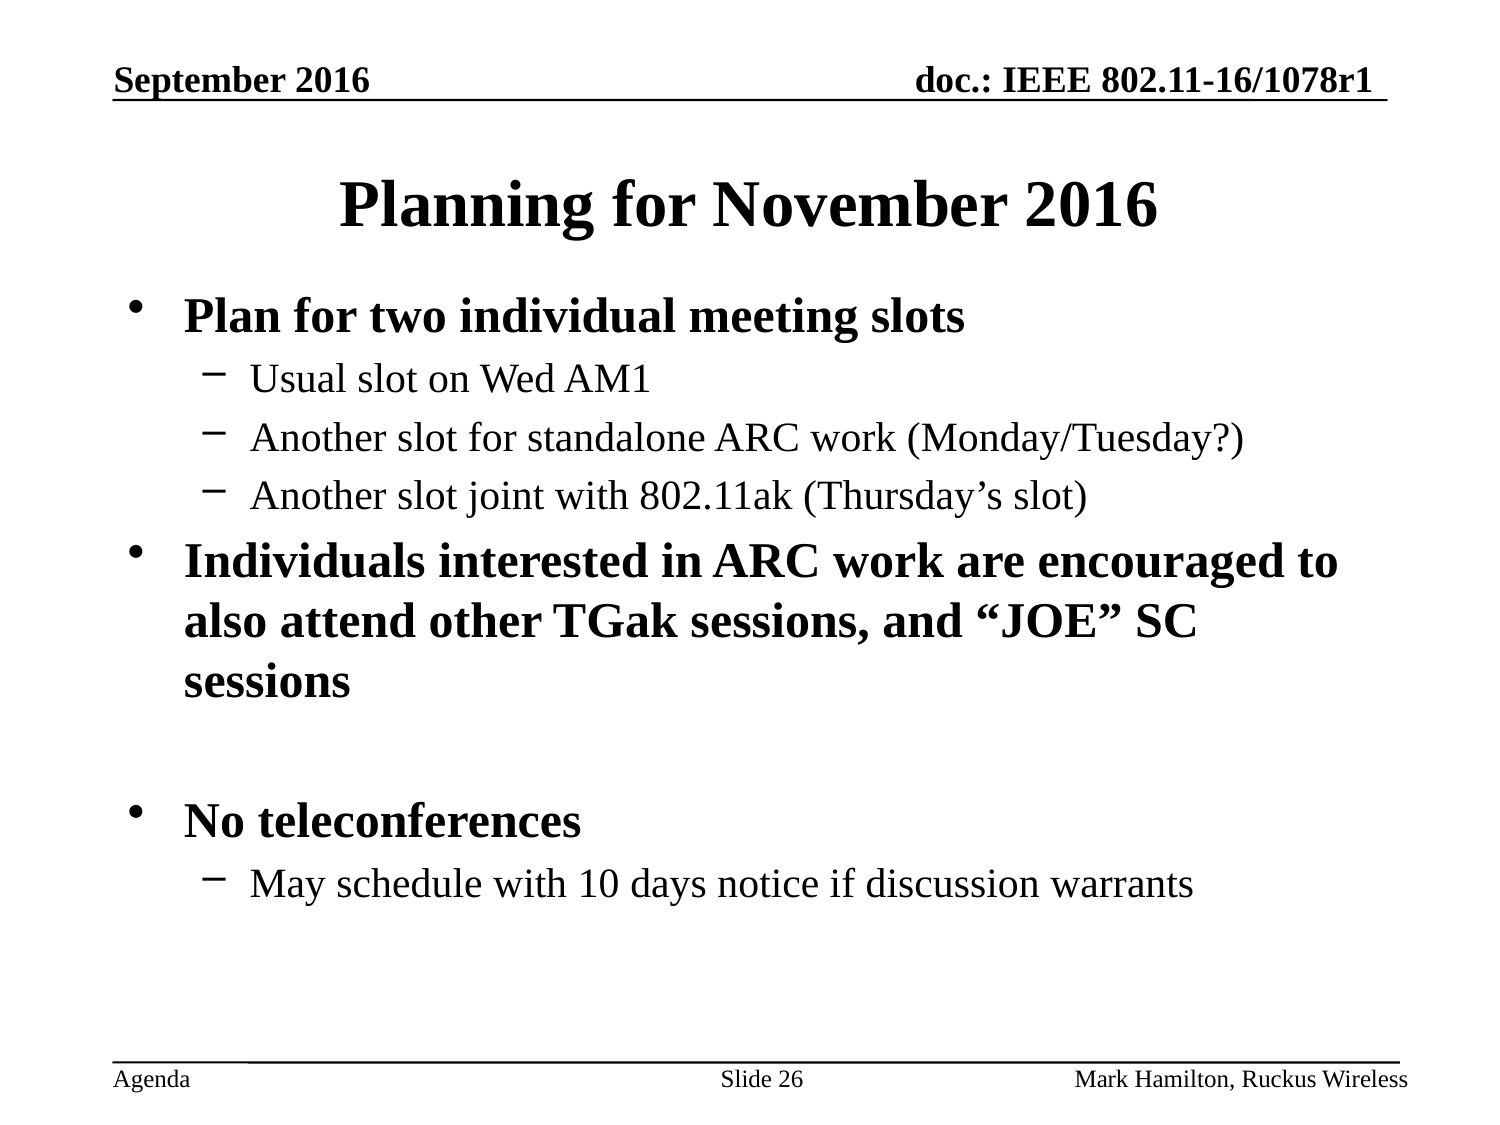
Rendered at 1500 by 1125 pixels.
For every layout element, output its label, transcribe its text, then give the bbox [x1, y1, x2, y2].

list Plan for two individual meeting slots Usual slot on Wed AM1 Another slot for standalone ARC work (Monday/Tuesday?) Another slot joint with 802.11ak (Thursday’s slot) Individuals interested in ARC work are encouraged to also attend other TGak sessions, and “JOE” SC sessions No teleconferences May schedule with 10 days notice if discussion warrants [112, 275, 1388, 950]
title Planning for November 2016 [112, 112, 1388, 275]
